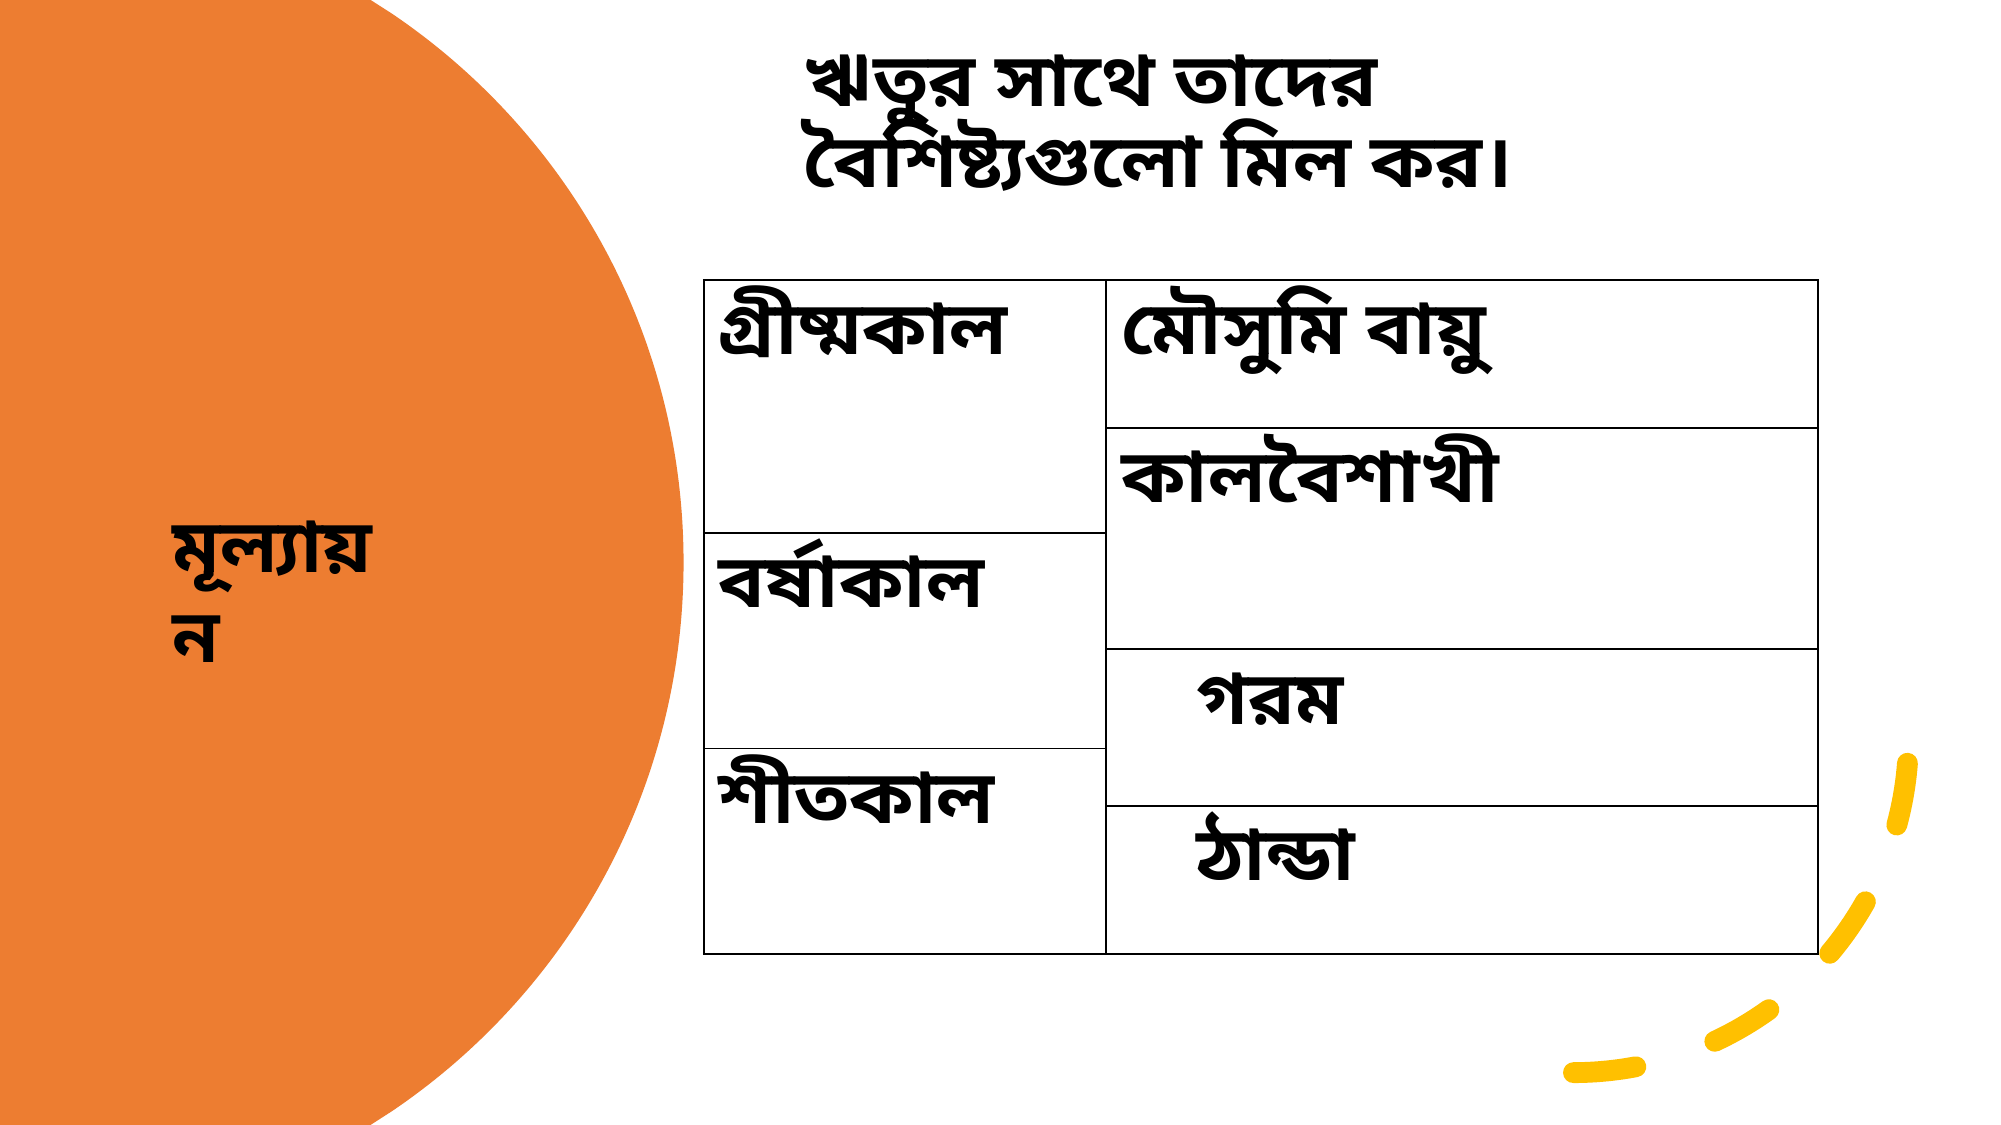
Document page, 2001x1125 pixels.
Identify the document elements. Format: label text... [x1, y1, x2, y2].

table_cell শীতকাল [705, 749, 1105, 953]
table_cell বর্ষাকাল [705, 534, 1105, 748]
table_cell কালবৈশাখী [1107, 429, 1817, 648]
text_box মূল্যায়ন [157, 489, 392, 685]
table_cell গরম [1107, 650, 1817, 805]
table_header মৌসুমি বায়ু [1107, 281, 1817, 427]
text_box [374, 0, 2000, 1125]
text_box ঋতুর সাথে তাদের বৈশিষ্ট্যগুলো মিল কর। [788, 43, 1793, 202]
text_box [0, 0, 685, 1125]
text_box [1572, 737, 1909, 1074]
table_cell ঠান্ডা [1107, 807, 1817, 953]
table_header গ্রীষ্মকাল [705, 281, 1105, 532]
